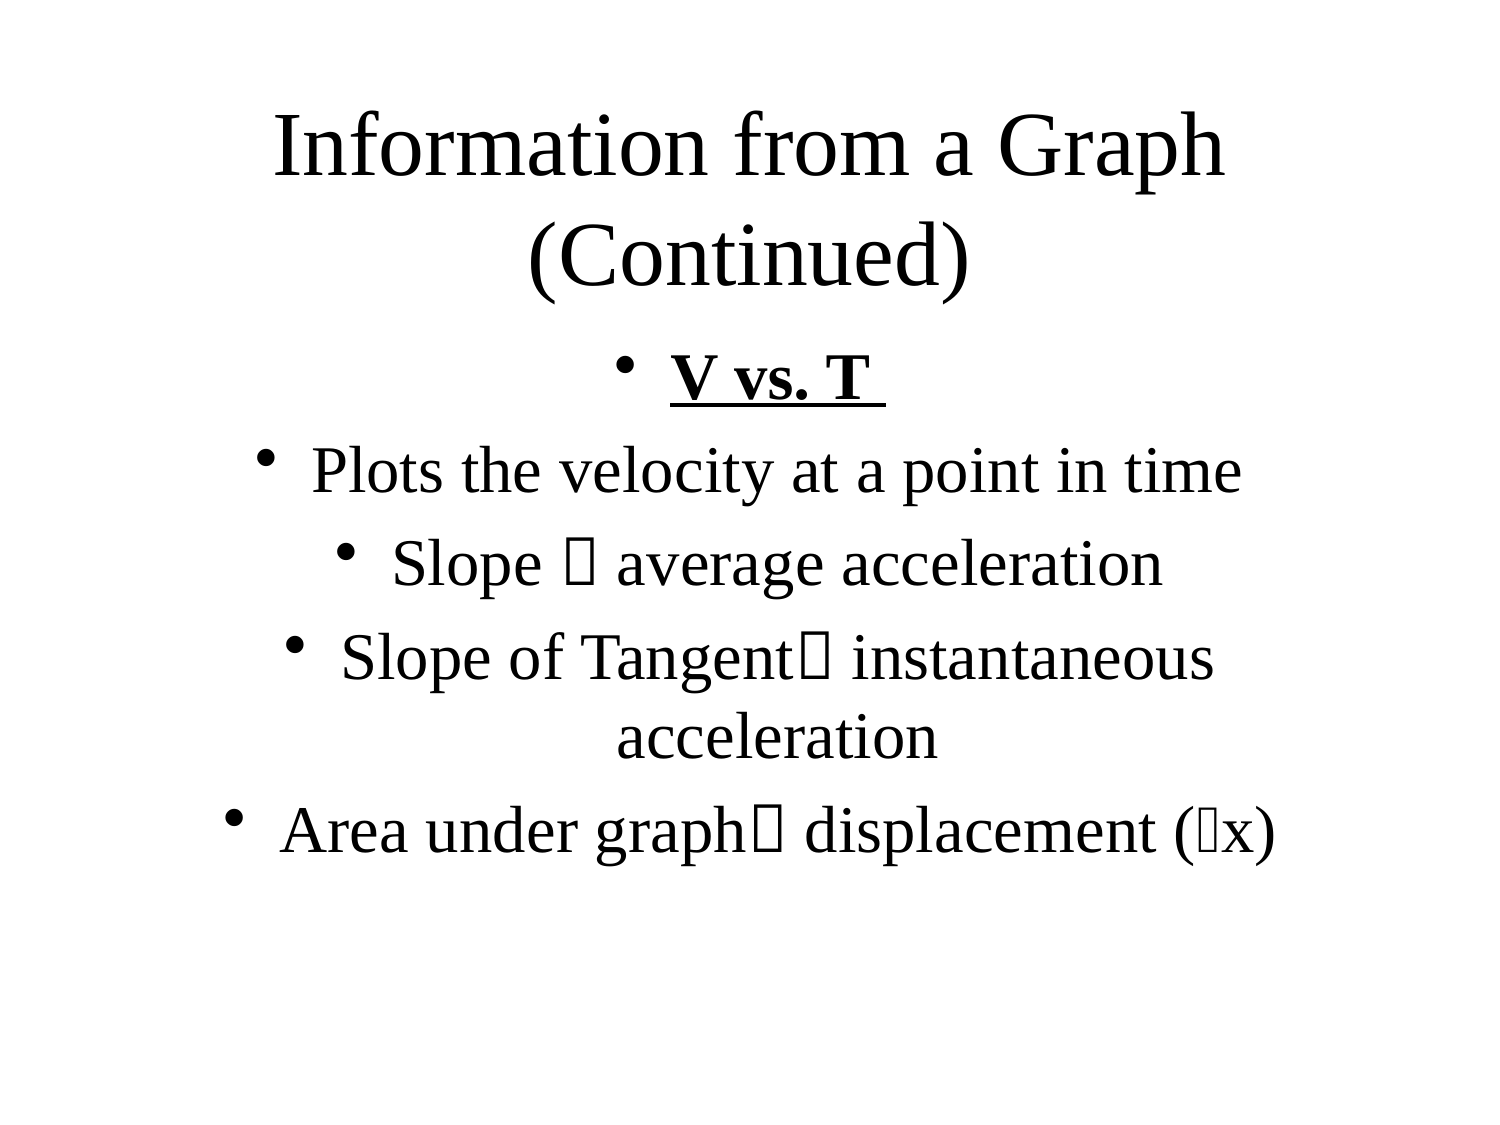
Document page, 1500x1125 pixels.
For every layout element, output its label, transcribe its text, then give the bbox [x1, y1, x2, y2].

list V vs. T Plots the velocity at a point in time Slope  average acceleration Slope of Tangent instantaneous acceleration Area under graph displacement (x) [112, 324, 1388, 1000]
title Information from a Graph (Continued) [112, 99, 1388, 288]
